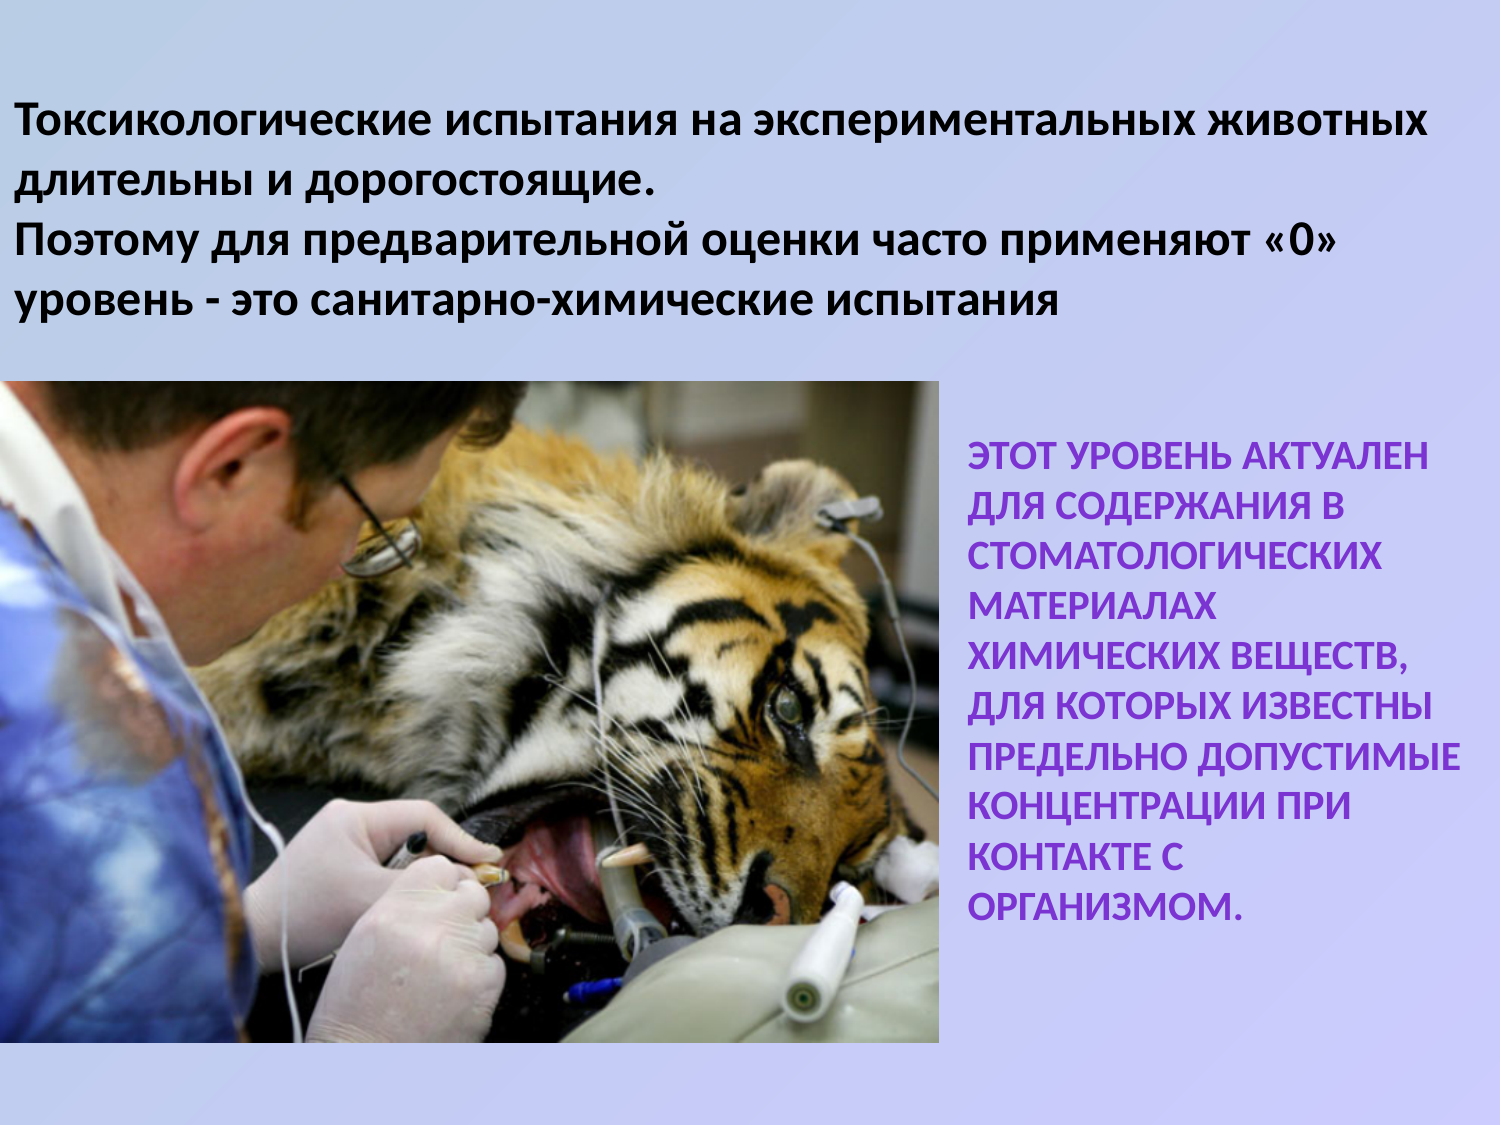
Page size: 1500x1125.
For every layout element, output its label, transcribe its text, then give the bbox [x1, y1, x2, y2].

picture [0, 380, 939, 1044]
text_box Этот уровень актуален для содержания в стоматологических материалах химических веществ, для которых известны предельно допустимые концентрации при контакте с организмом. [952, 420, 1481, 936]
text_box Токсикологические испытания на экспериментальных животных длительны и дорогостоящие. Поэтому для предварительной оценки часто применяют «0» уровень - это санитарно-химические испытания [0, 78, 1465, 333]
